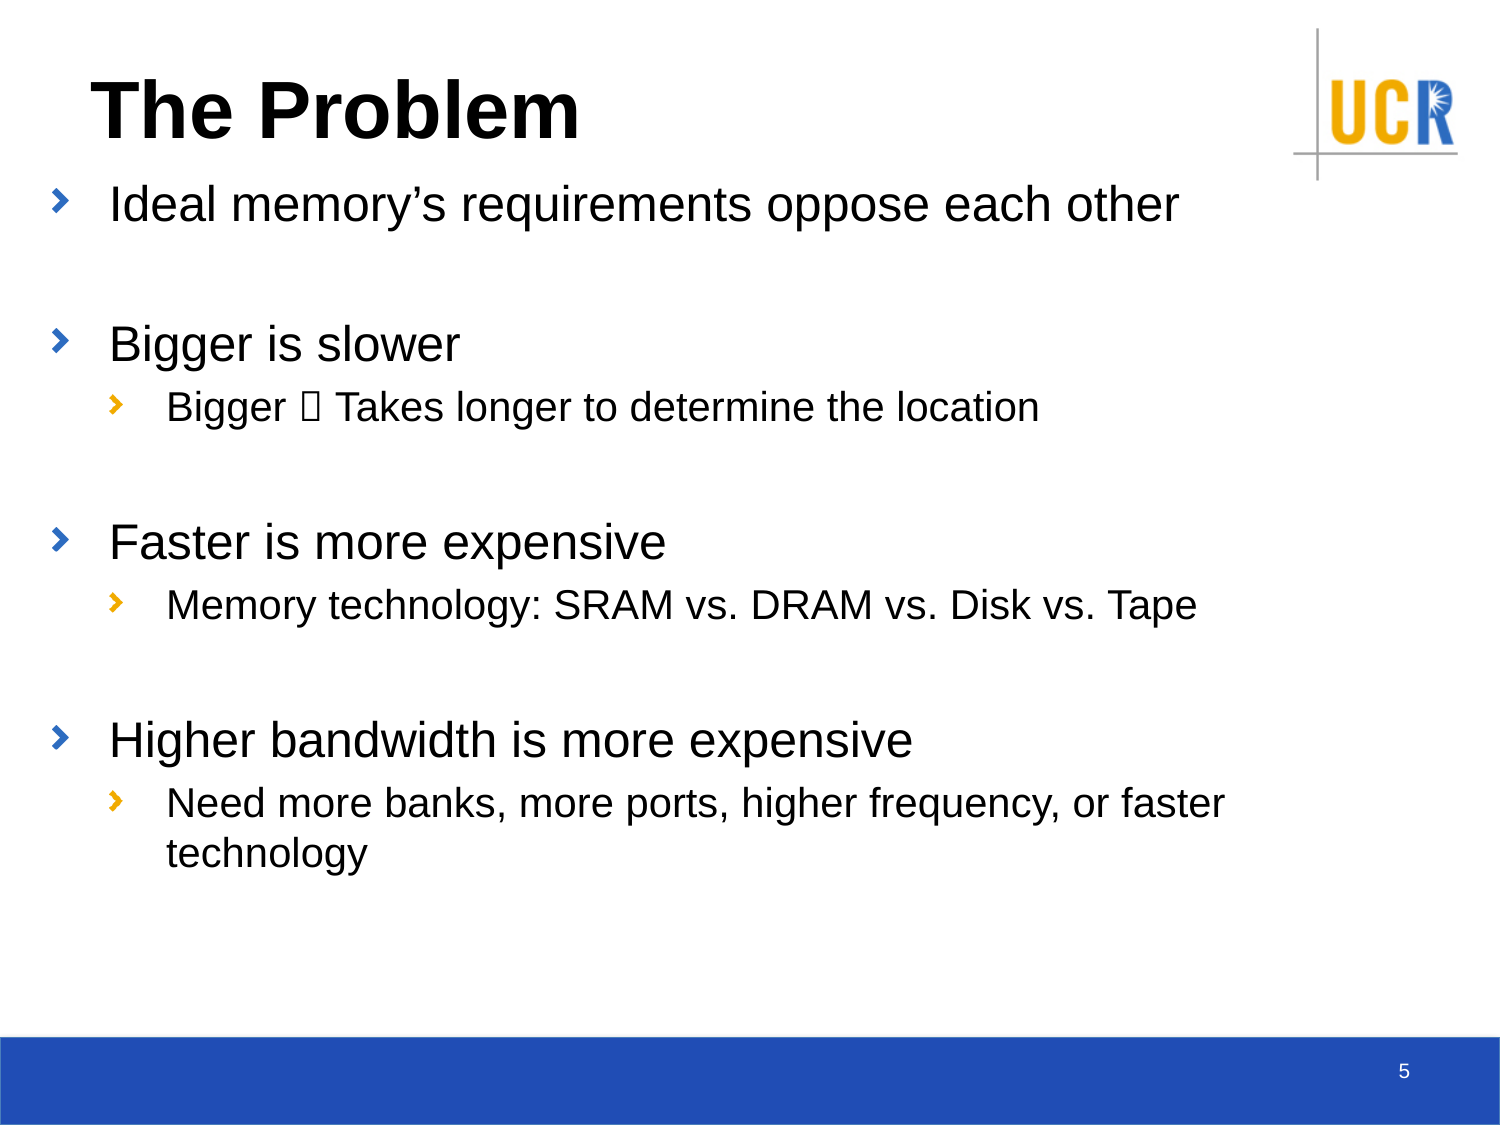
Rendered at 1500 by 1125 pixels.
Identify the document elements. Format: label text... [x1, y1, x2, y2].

picture [109, 394, 125, 415]
picture [52, 188, 72, 214]
list Ideal memory’s requirements oppose each other Bigger is slower Bigger  Takes longer to determine the location Faster is more expensive Memory technology: SRAM vs. DRAM vs. Disk vs. Tape Higher bandwidth is more expensive Need more banks, more ports, higher frequency, or faster technology [37, 163, 1450, 1016]
picture [52, 328, 72, 354]
picture [109, 790, 125, 812]
picture [1282, 0, 1500, 196]
slide_number 5 [1074, 1050, 1425, 1100]
picture [109, 592, 125, 613]
title The Problem [75, 37, 1300, 163]
picture [52, 527, 72, 552]
picture [52, 725, 72, 750]
